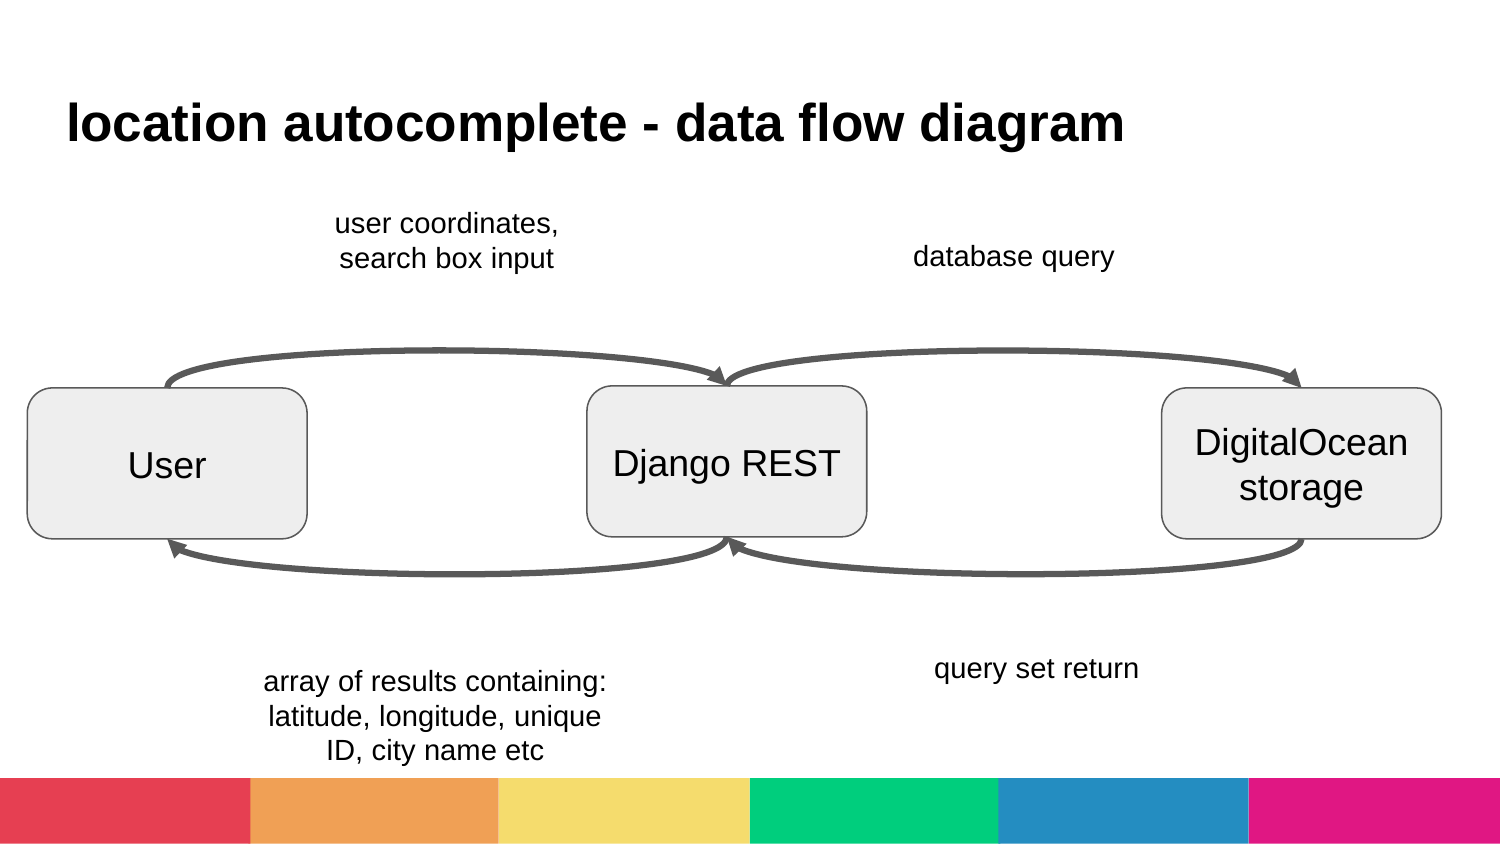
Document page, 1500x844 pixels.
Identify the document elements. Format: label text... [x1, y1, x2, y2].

text_box database query [838, 222, 1007, 289]
text_box User [27, 387, 308, 539]
text_box query set return [850, 634, 1007, 700]
text_box query set return [1021, 634, 1224, 700]
text_box array of results containing: latitude, longitude, unique ID, city name etc [242, 646, 440, 779]
text_box user coordinates, search box input [281, 189, 440, 322]
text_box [445, 106, 449, 257]
text_box user coordinates, search box input [454, 189, 613, 322]
text_box Django REST [586, 385, 867, 537]
text_box database query [1021, 222, 1191, 289]
text_box array of results containing: latitude, longitude, unique ID, city name etc [454, 646, 629, 779]
title location autocomplete - data flow diagram [51, 72, 1449, 167]
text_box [445, 257, 449, 818]
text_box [1012, 99, 1016, 250]
text_box DigitalOcean storage [1161, 387, 1442, 539]
